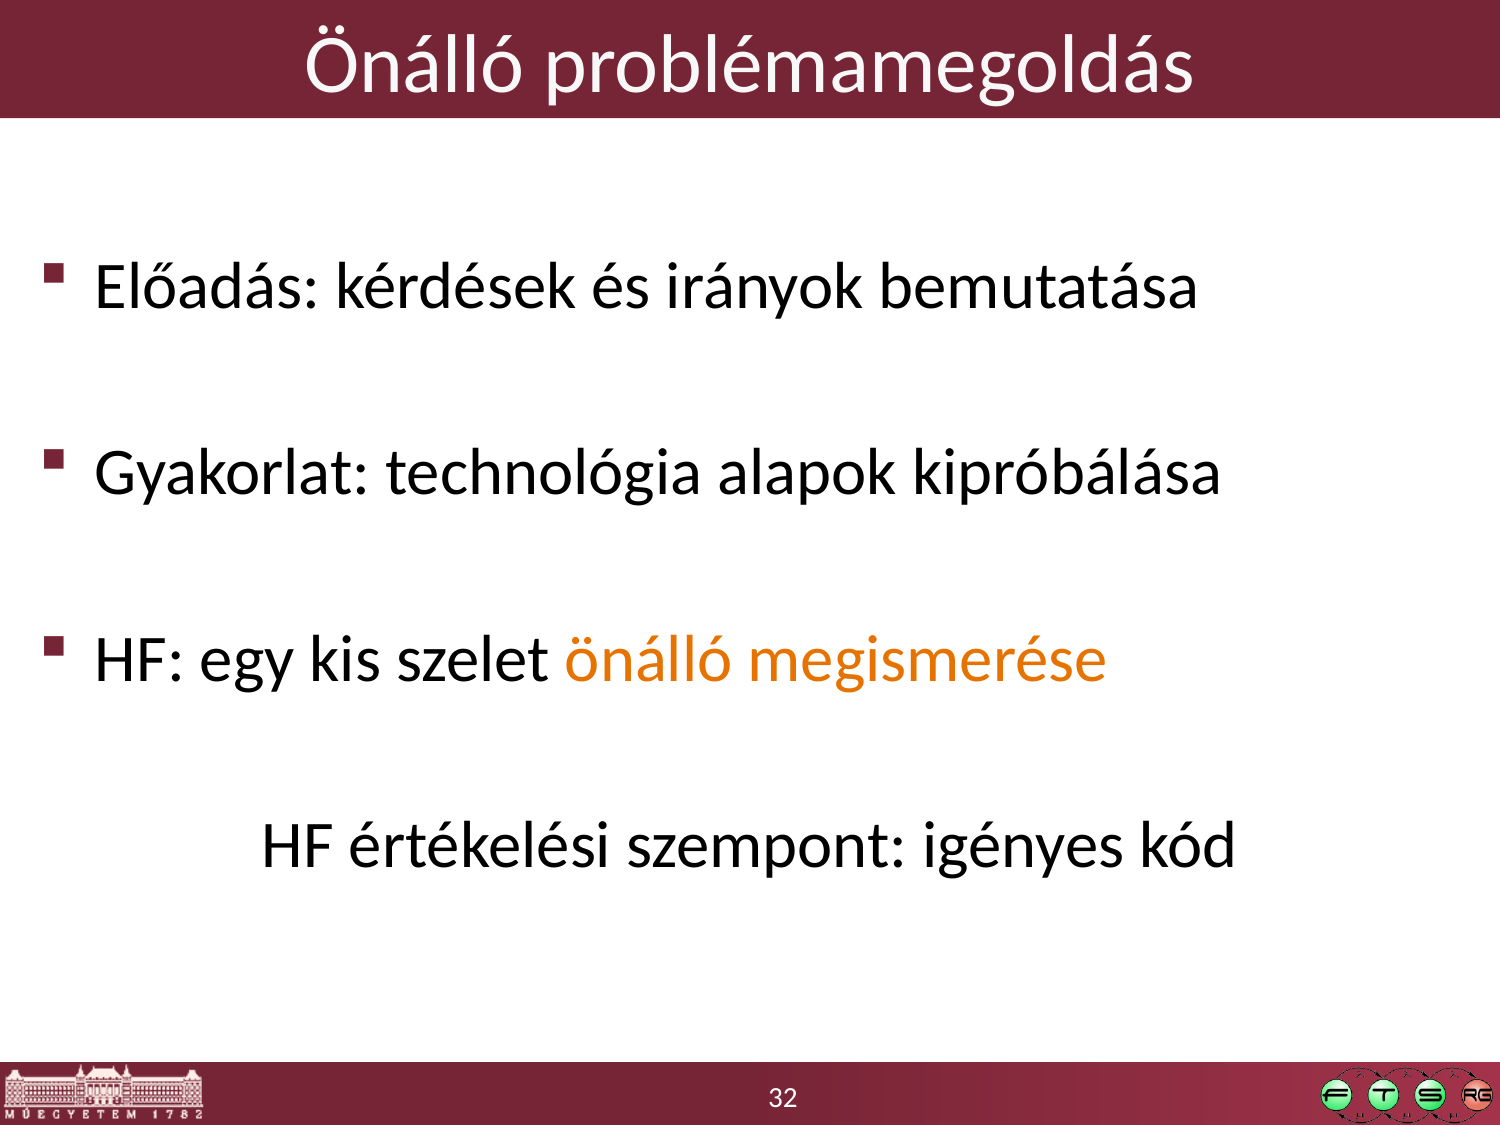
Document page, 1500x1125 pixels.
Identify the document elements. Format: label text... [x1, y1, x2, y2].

list Előadás: kérdések és irányok bemutatása Gyakorlat: technológia alapok kipróbálása HF: egy kis szelet önálló megismerése HF értékelési szempont: igényes kód [23, 140, 1477, 1048]
picture [0, 1063, 209, 1123]
picture [1318, 1065, 1494, 1125]
title Önálló problémamegoldás [0, 0, 1500, 119]
